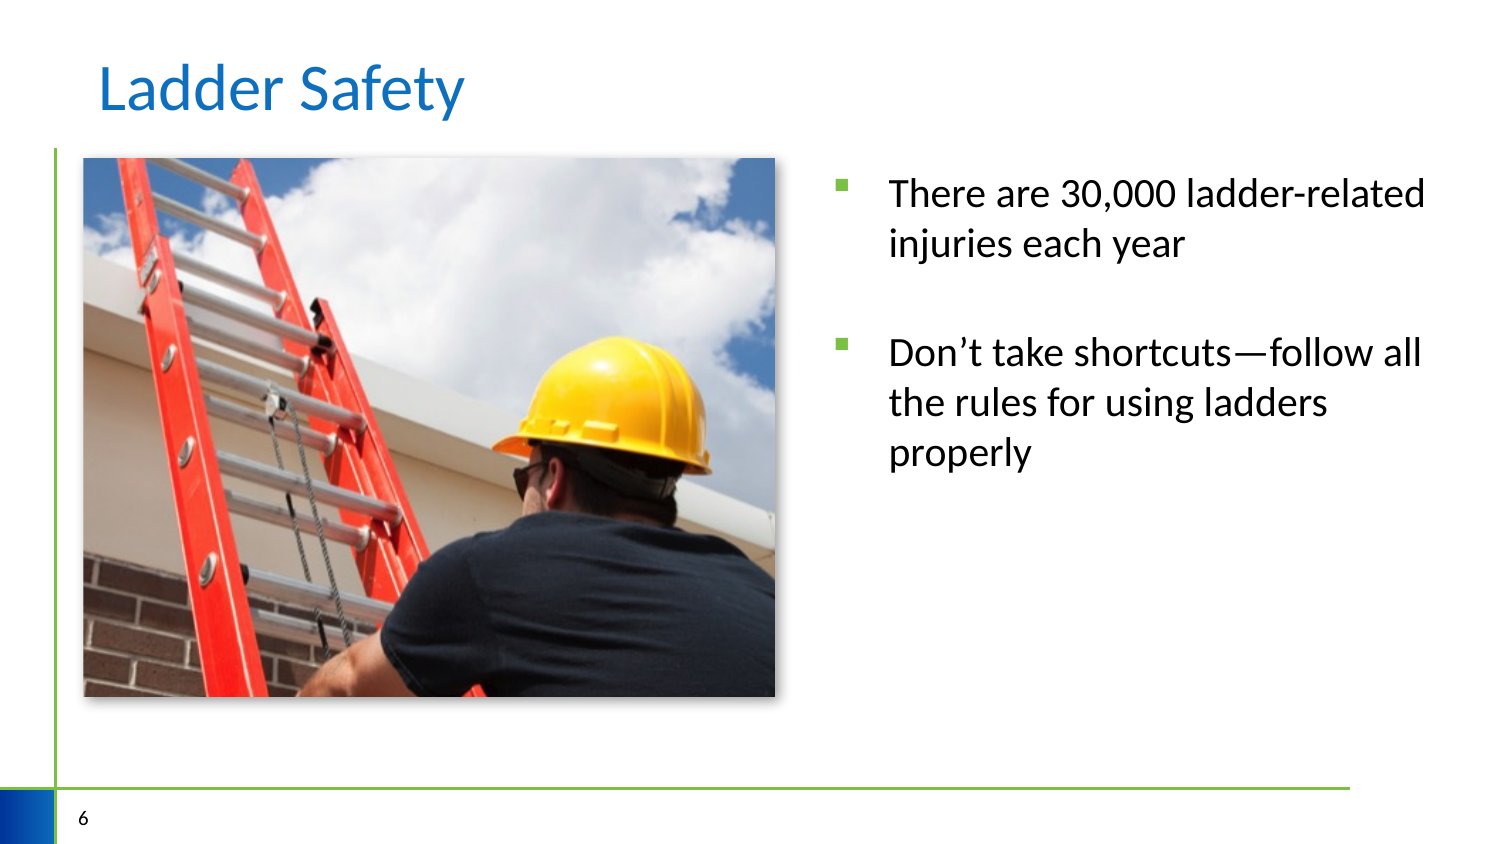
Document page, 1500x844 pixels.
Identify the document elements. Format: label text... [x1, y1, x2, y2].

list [83, 158, 776, 698]
title Ladder Safety [83, 44, 1425, 123]
list There are 30,000 ladder-related injuries each year Don’t take shortcuts—follow all the rules for using ladders properly [817, 158, 1470, 765]
slide_number 6 [63, 796, 160, 839]
